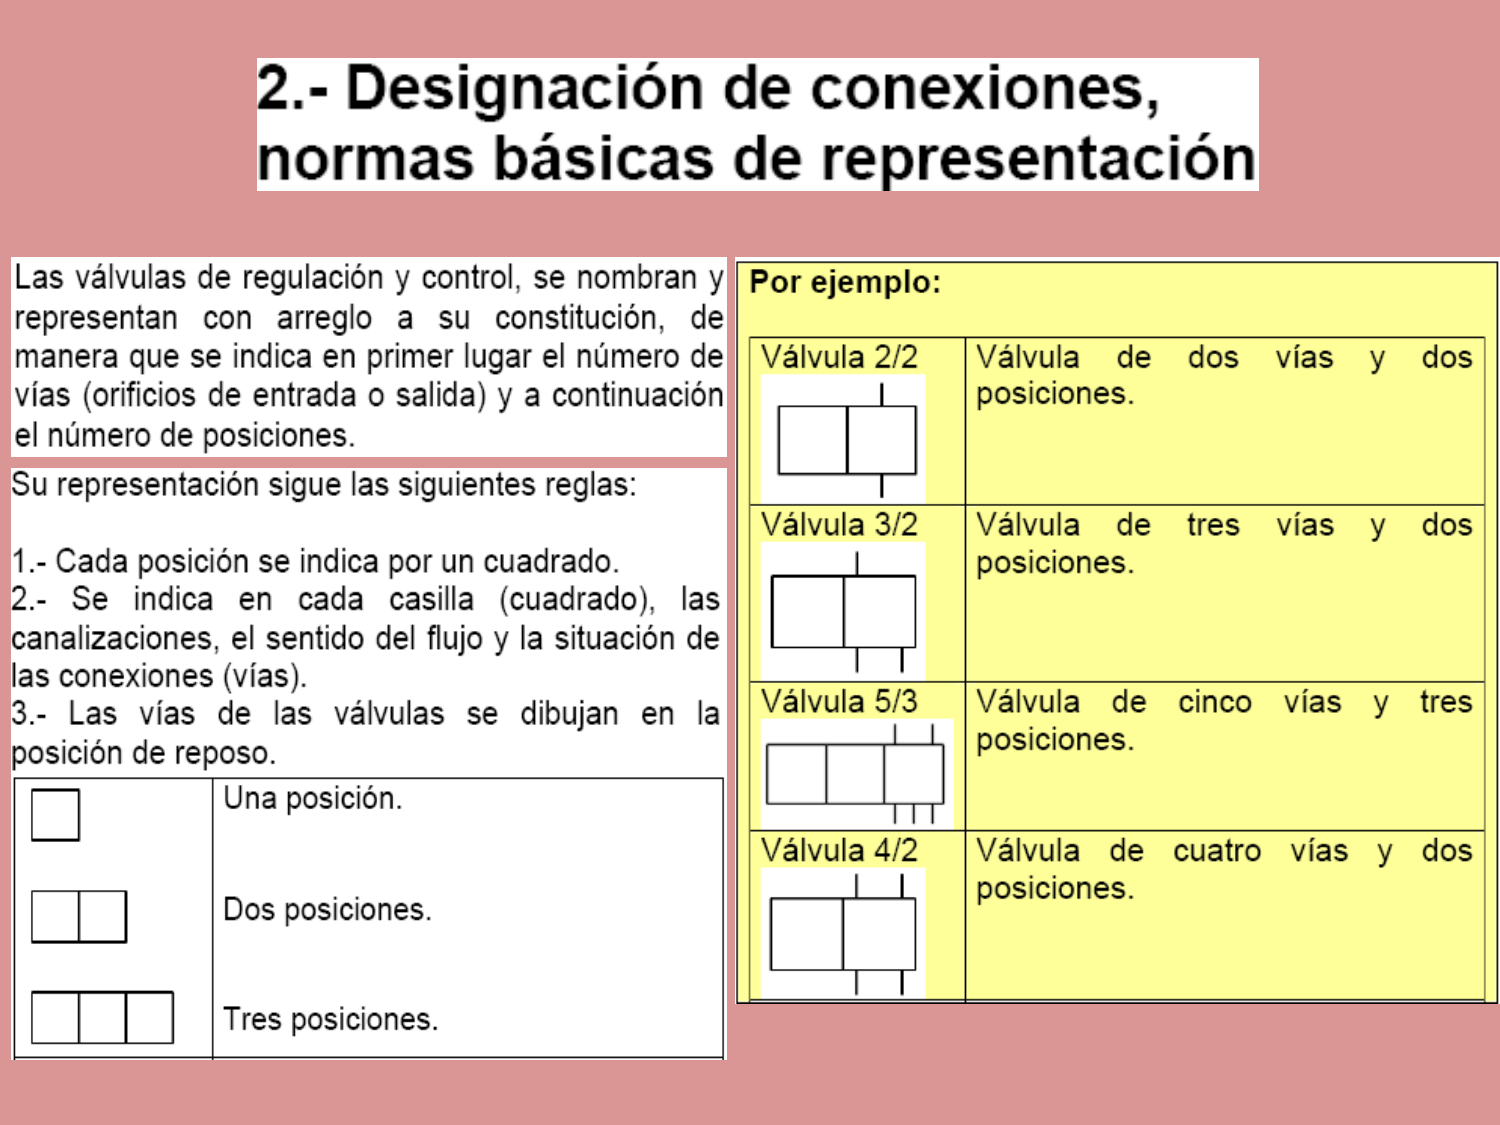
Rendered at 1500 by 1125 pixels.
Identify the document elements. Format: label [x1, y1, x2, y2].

picture [11, 468, 727, 774]
picture [11, 257, 727, 458]
picture [735, 257, 1500, 1004]
list [11, 781, 727, 1060]
picture [257, 58, 1259, 191]
